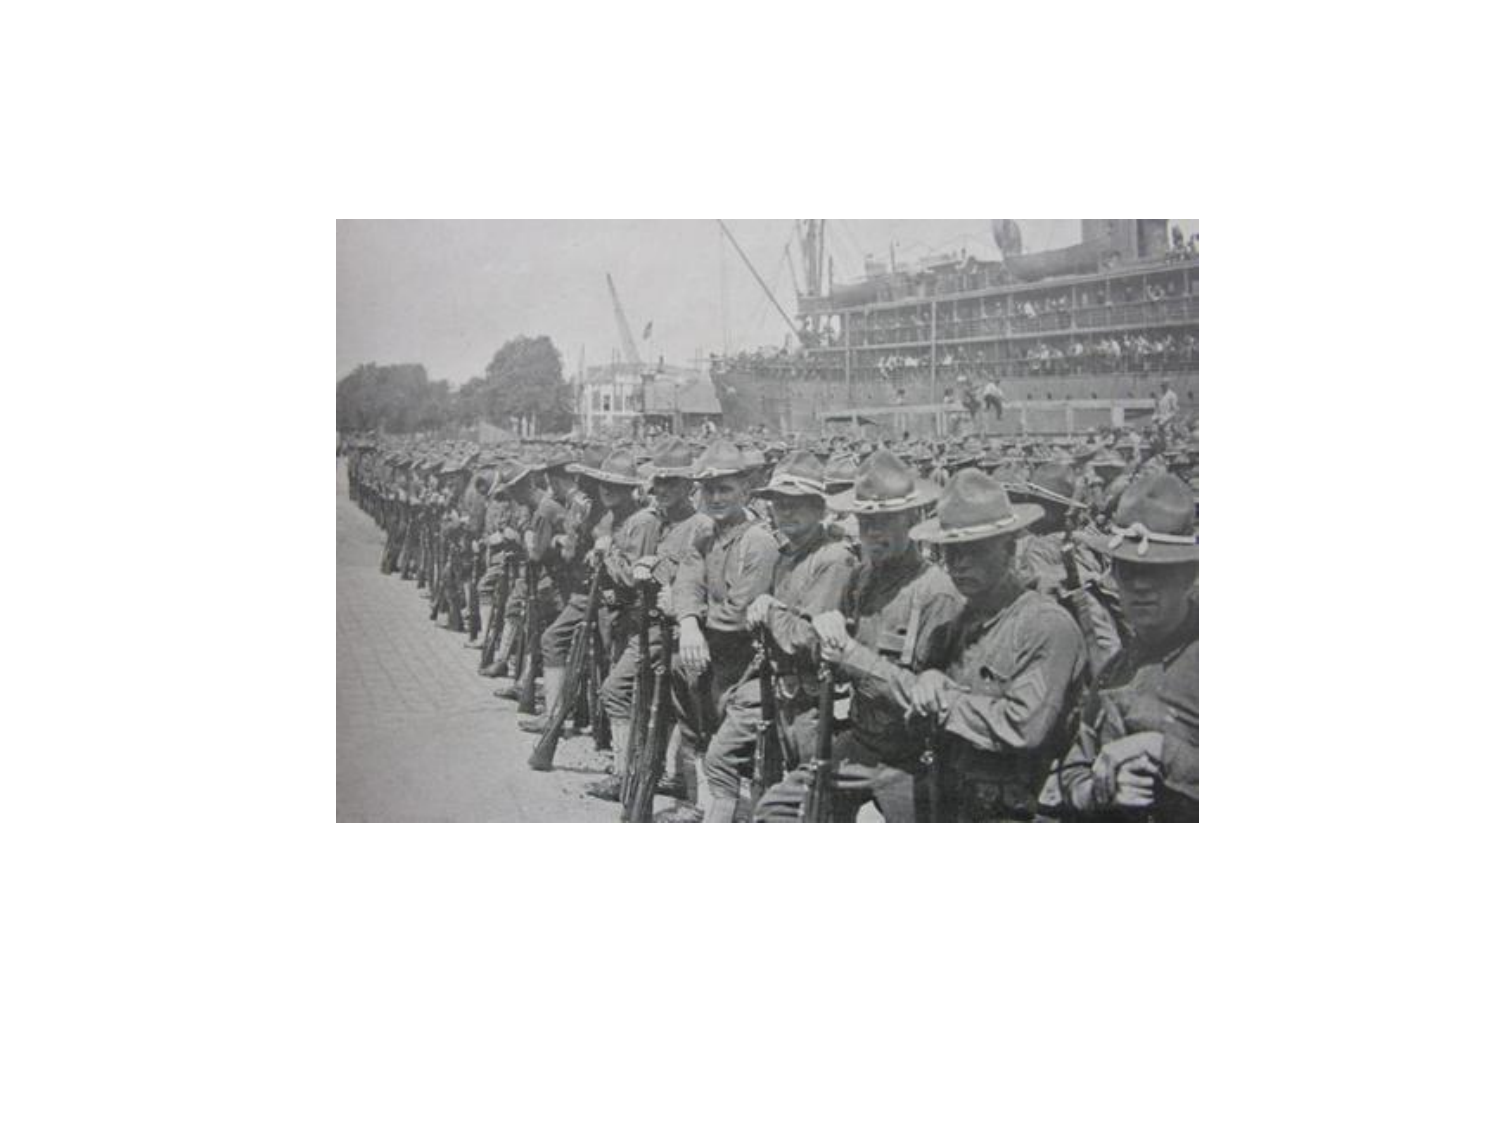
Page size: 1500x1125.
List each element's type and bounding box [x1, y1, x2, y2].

picture [336, 219, 1200, 824]
